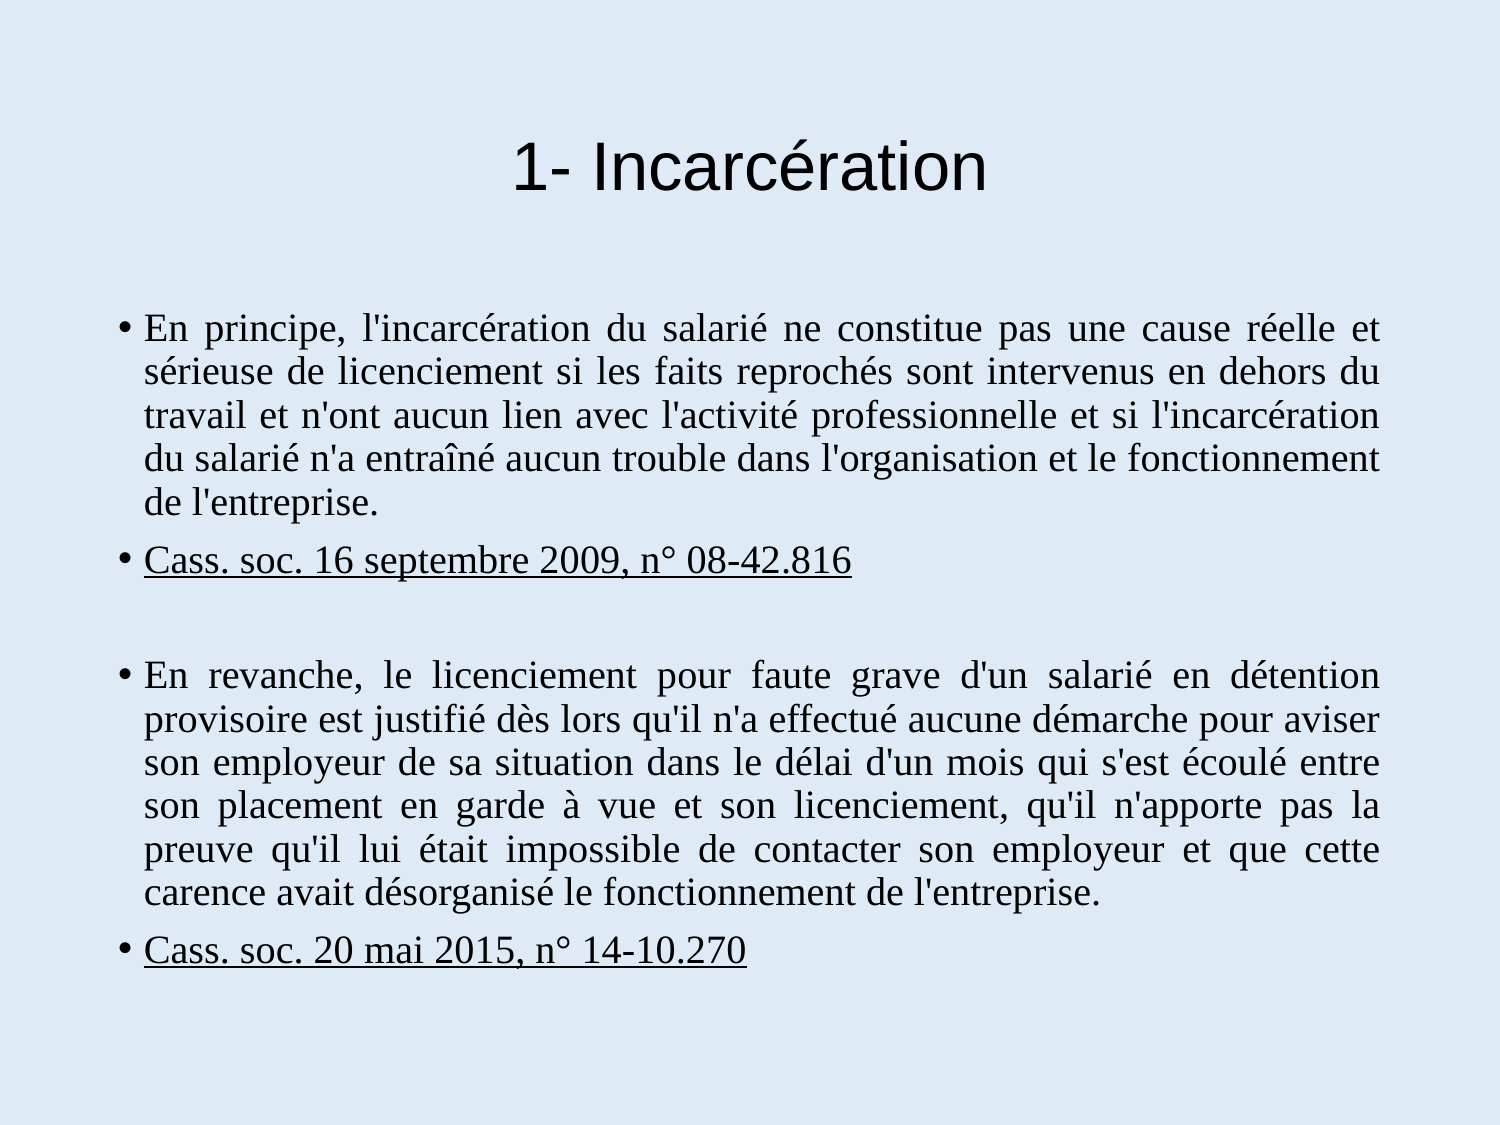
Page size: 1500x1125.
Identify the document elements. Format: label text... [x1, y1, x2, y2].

title 1- Incarcération [103, 59, 1397, 278]
list En principe, l'incarcération du salarié ne constitue pas une cause réelle et sérieuse de licenciement si les faits reprochés sont intervenus en dehors du travail et n'ont aucun lien avec l'activité professionnelle et si l'incarcération du salarié n'a entraîné aucun trouble dans l'organisation et le fonctionnement de l'entreprise. Cass. soc. 16 septembre 2009, n° 08-42.816 En revanche, le licenciement pour faute grave d'un salarié en détention provisoire est justifié dès lors qu'il n'a effectué aucune démarche pour aviser son employeur de sa situation dans le délai d'un mois qui s'est écoulé entre son placement en garde à vue et son licenciement, qu'il n'apporte pas la preuve qu'il lui était impossible de contacter son employeur et que cette carence avait désorganisé le fonctionnement de l'entreprise. Cass. soc. 20 mai 2015, n° 14-10.270 [103, 299, 1397, 1014]
